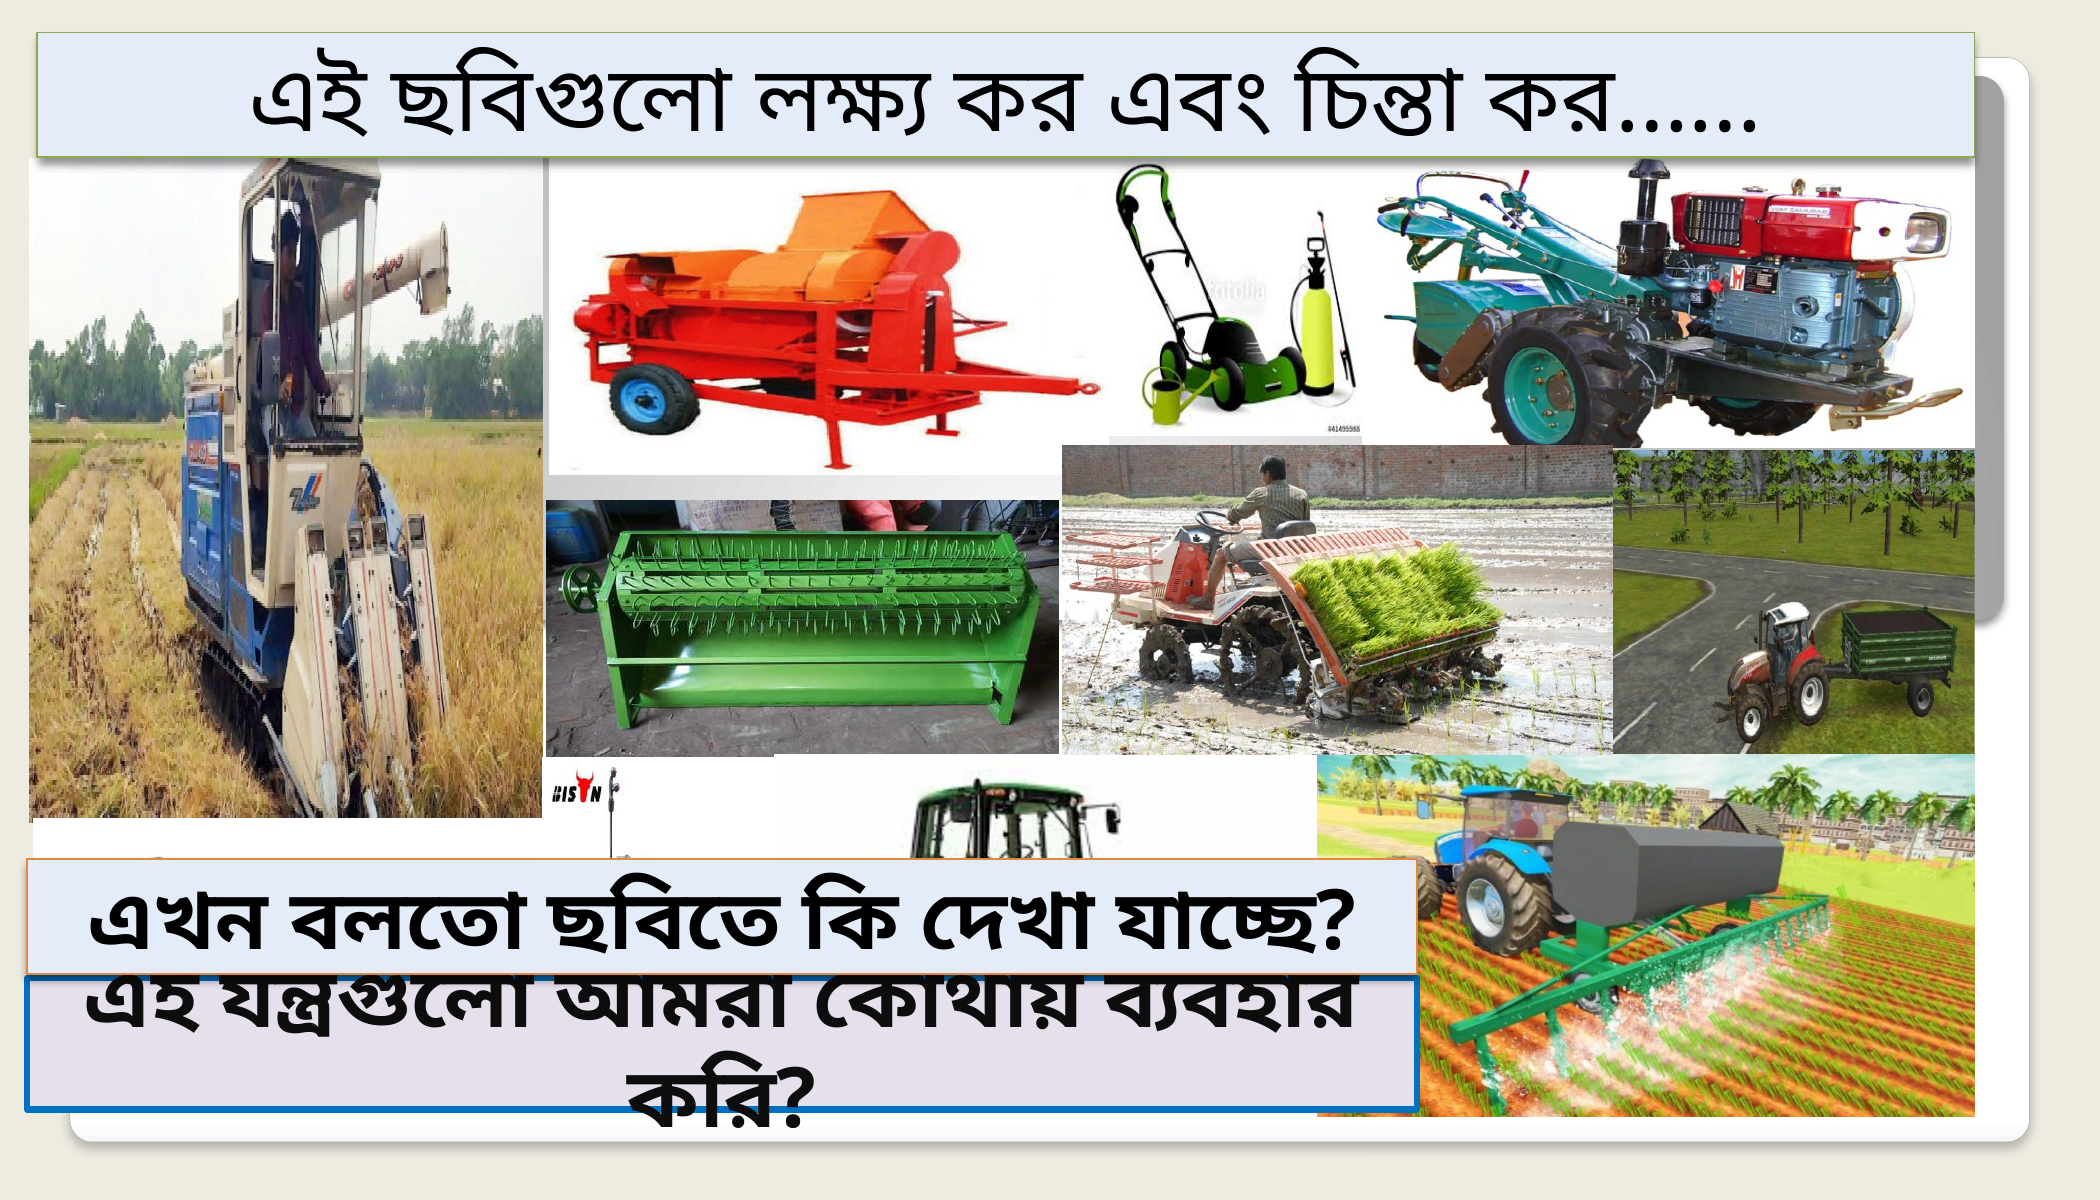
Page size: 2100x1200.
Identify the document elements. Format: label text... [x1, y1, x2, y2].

text_box এই ছবিগুলো লক্ষ্য কর এবং চিন্তা কর…… [36, 32, 1975, 158]
picture [29, 158, 1975, 1117]
